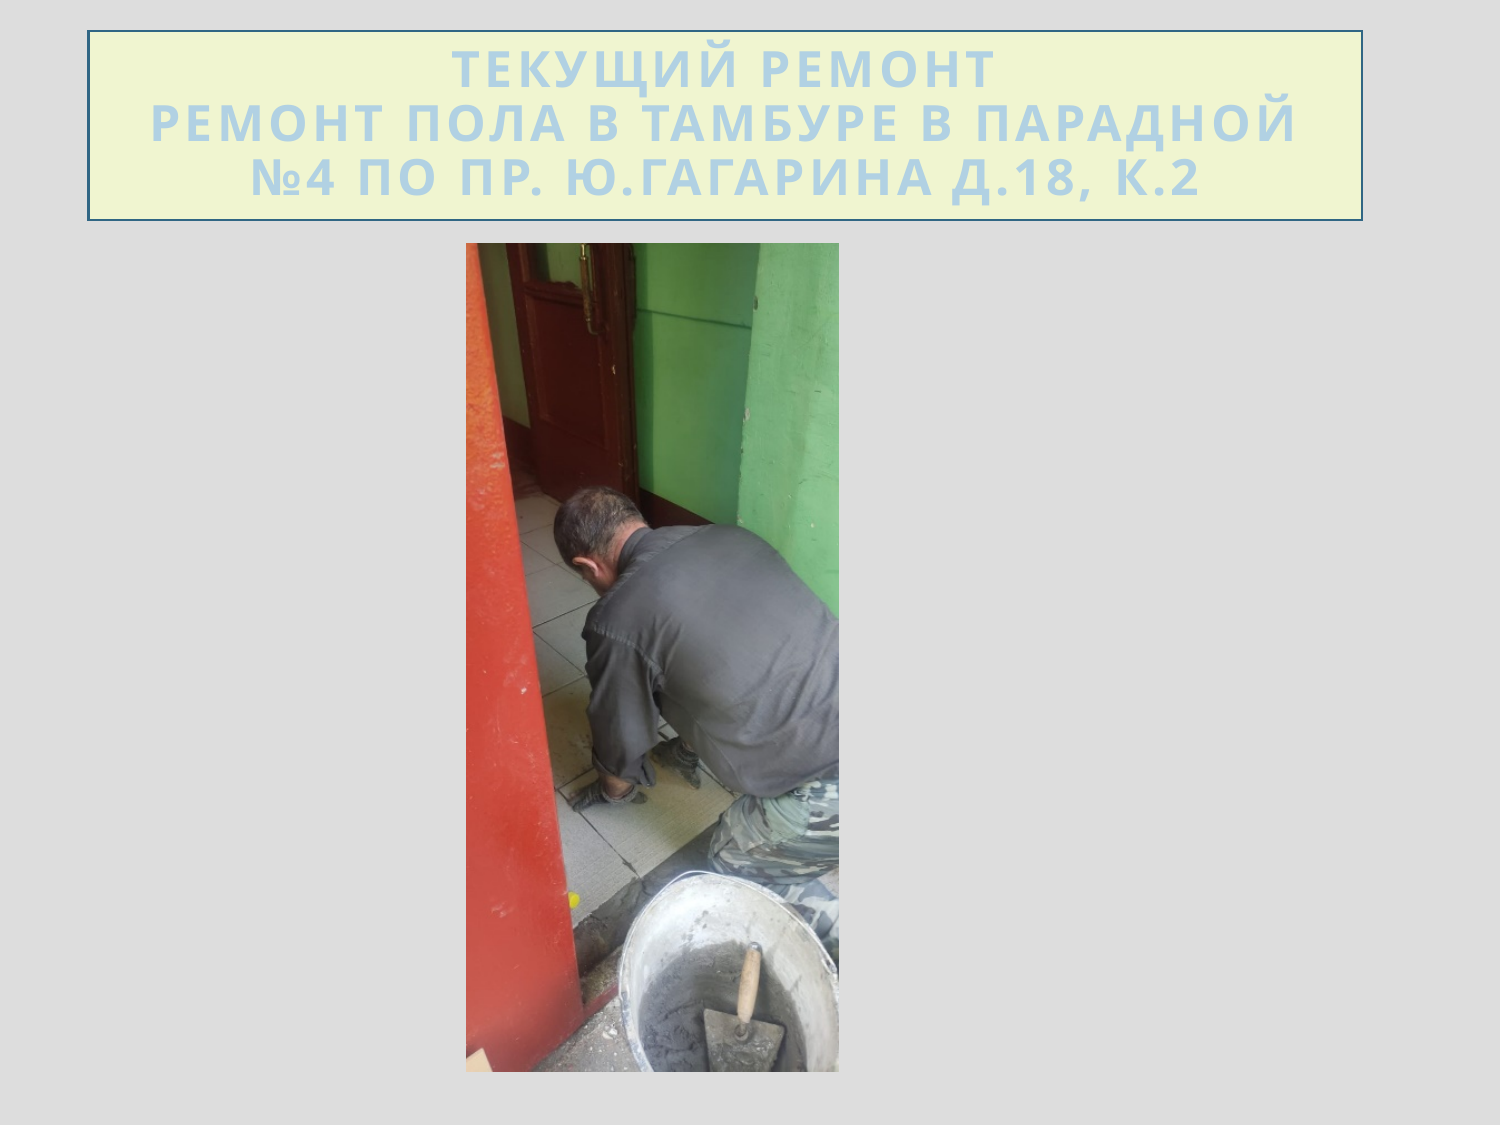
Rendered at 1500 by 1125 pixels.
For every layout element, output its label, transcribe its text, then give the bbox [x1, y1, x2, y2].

title Текущий ремонт ремонт пола в тамбуре в парадной №4 по пр. Ю.Гагарина д.18, к.2 [87, 30, 1363, 221]
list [466, 243, 839, 1072]
